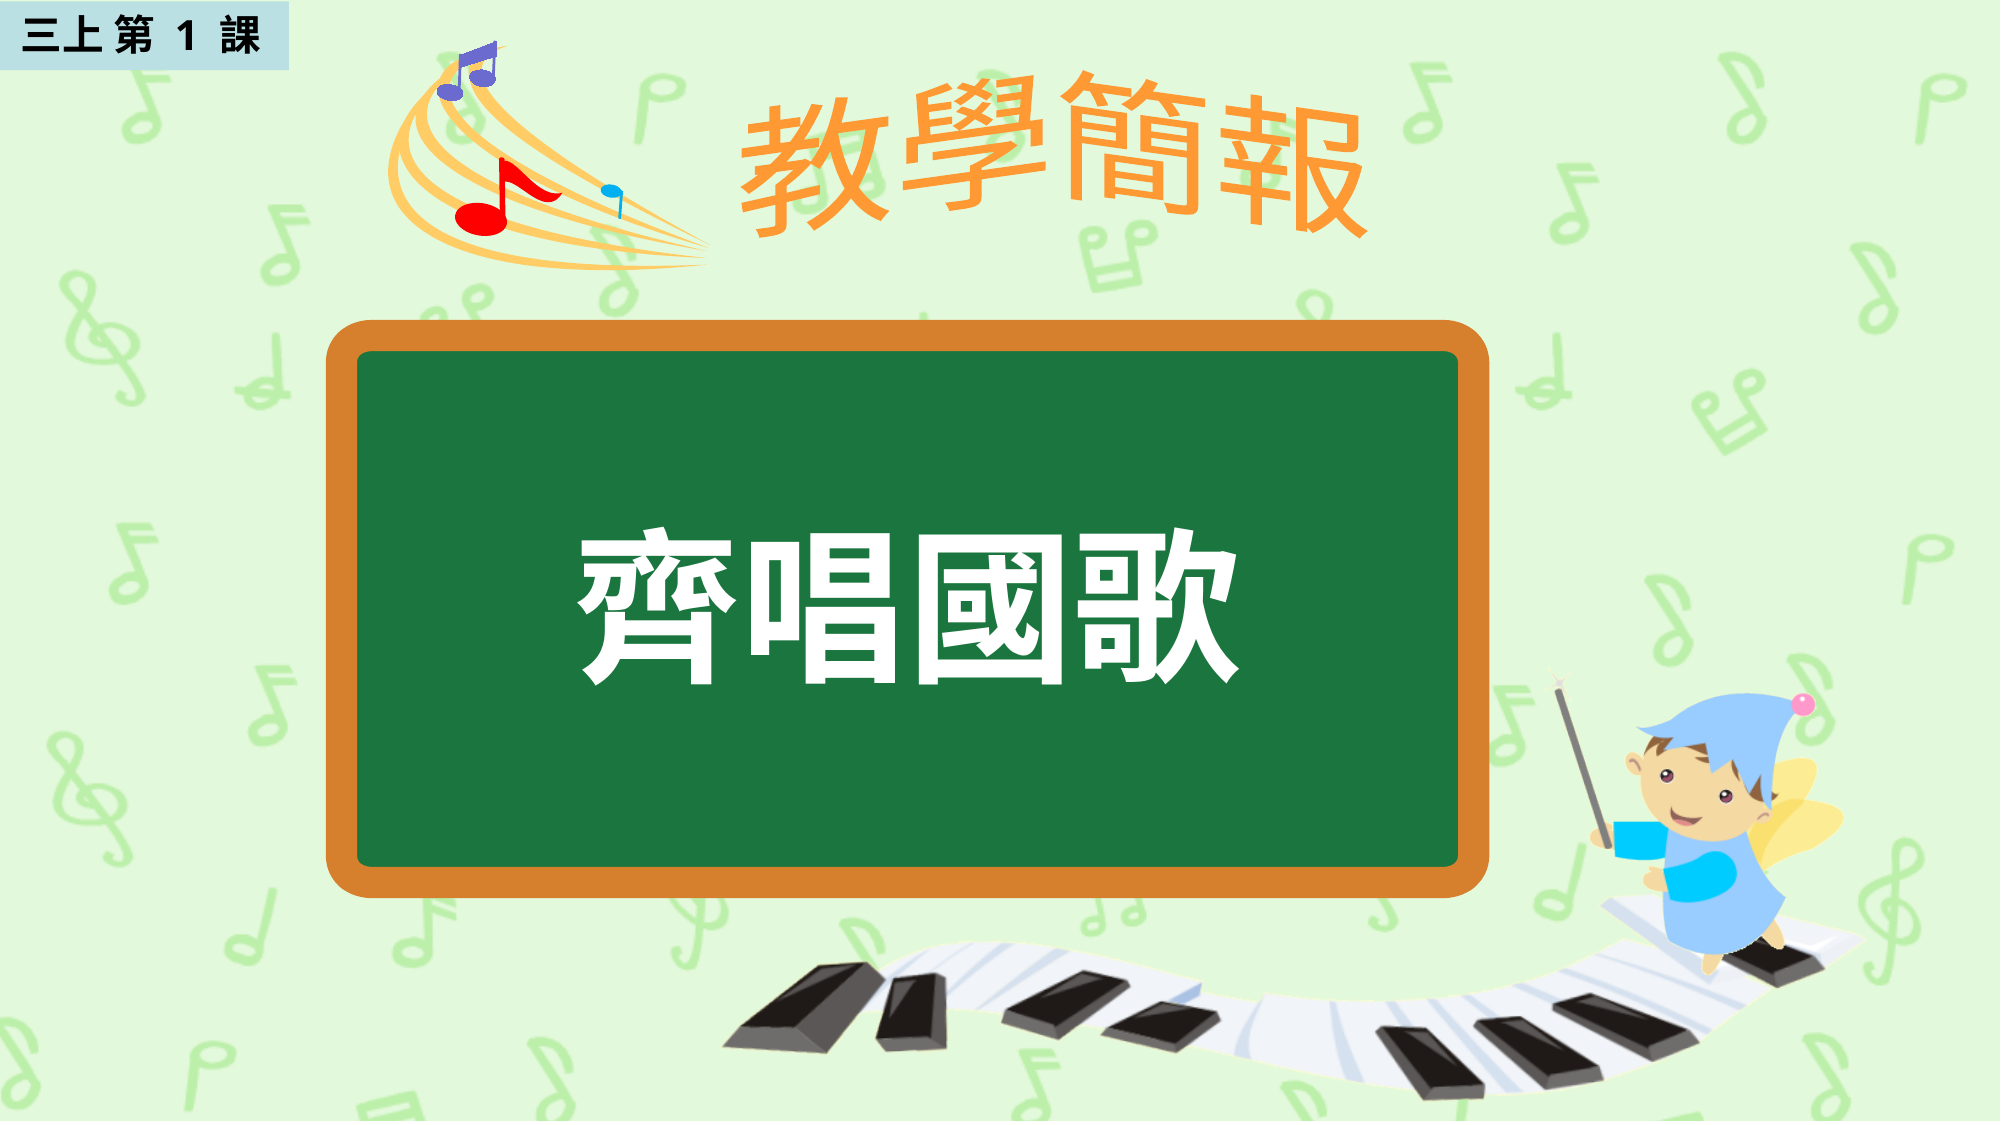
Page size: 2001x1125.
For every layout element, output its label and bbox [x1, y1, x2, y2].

picture [0, 0, 2000, 1125]
text_box [395, 64, 731, 276]
